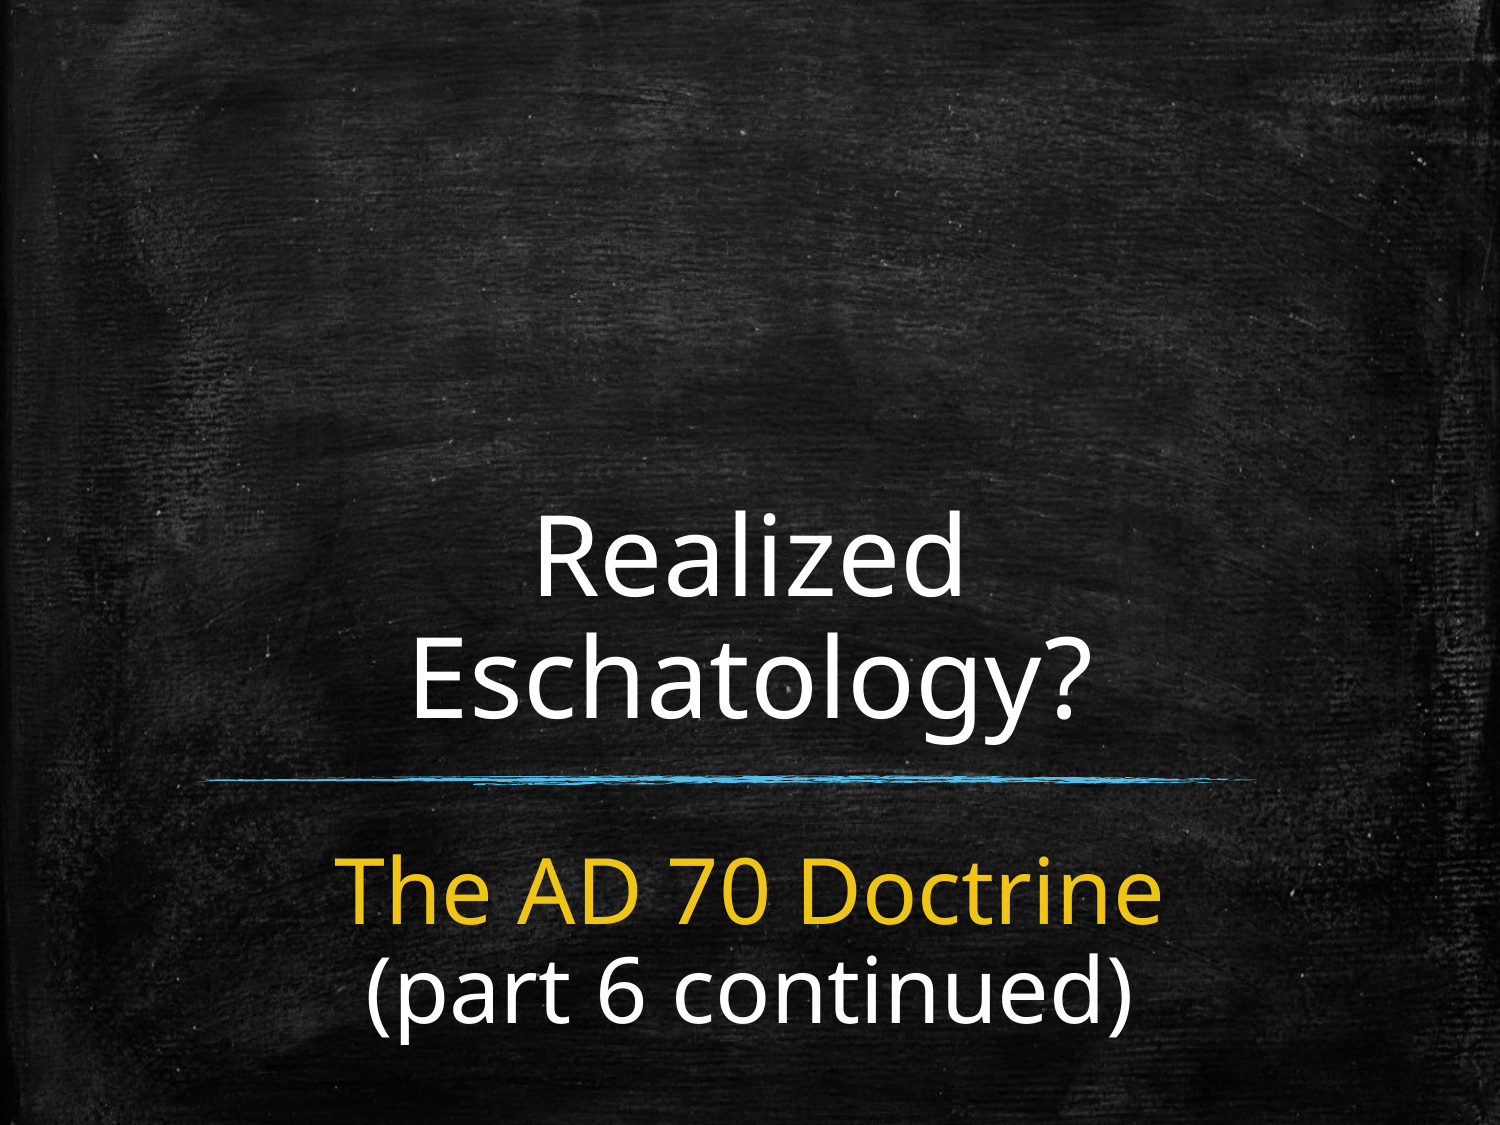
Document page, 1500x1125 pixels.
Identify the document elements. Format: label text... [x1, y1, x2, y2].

title Realized Eschatology? [187, 312, 1313, 750]
subtitle The AD 70 Doctrine (part 6 continued) [187, 837, 1313, 1013]
